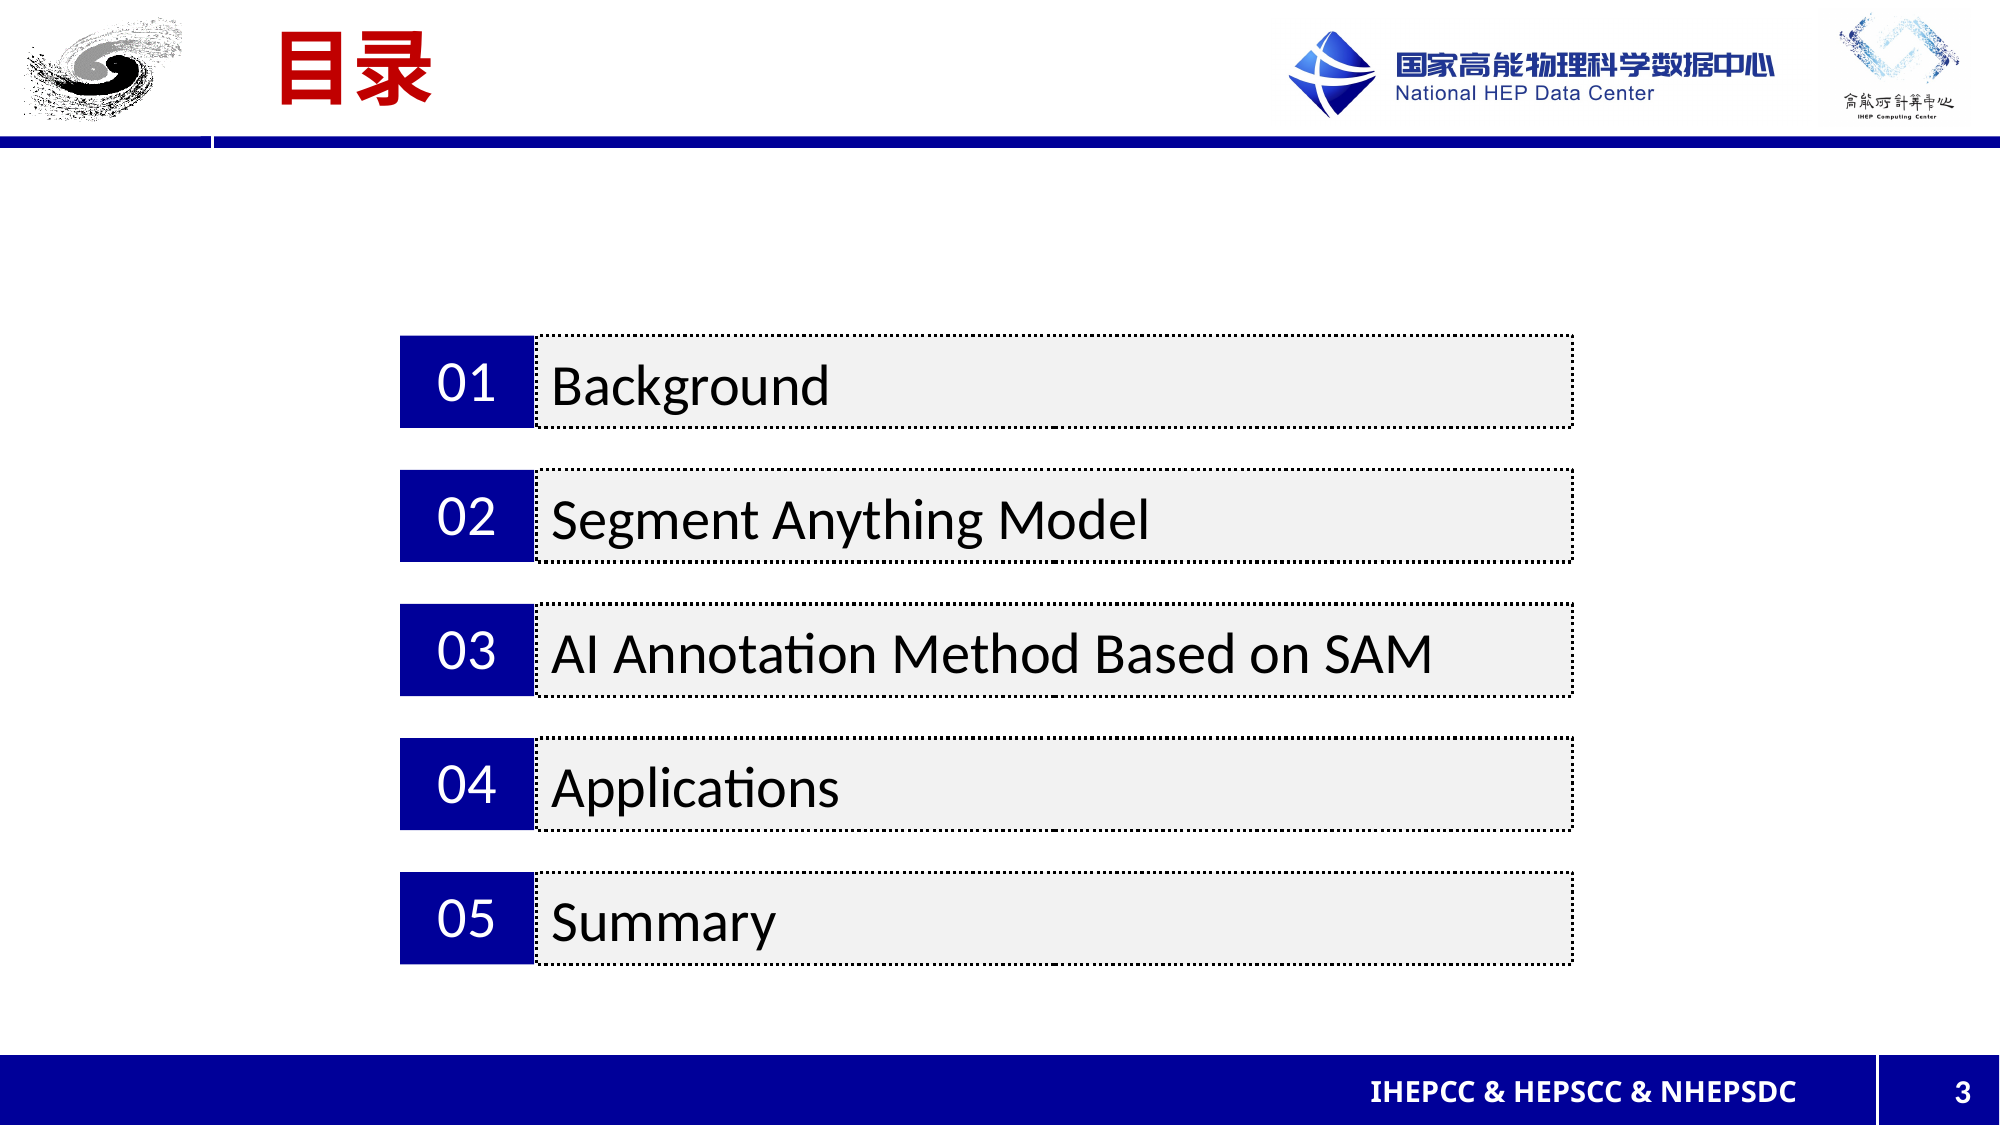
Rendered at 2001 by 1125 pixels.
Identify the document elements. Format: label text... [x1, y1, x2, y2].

list 01 [400, 335, 535, 428]
list Background [535, 334, 1574, 429]
list Segment Anything Model [535, 468, 1574, 564]
list 02 [400, 469, 535, 562]
title 目录 [255, 17, 1981, 127]
picture [1818, 8, 1971, 17]
list Applications [535, 736, 1574, 832]
list 03 [400, 603, 535, 697]
list 04 [400, 738, 535, 831]
text_box 05 [400, 872, 535, 965]
picture [24, 17, 182, 122]
text_box Summary [536, 872, 1573, 965]
list AI Annotation Method Based on SAM [535, 602, 1574, 698]
